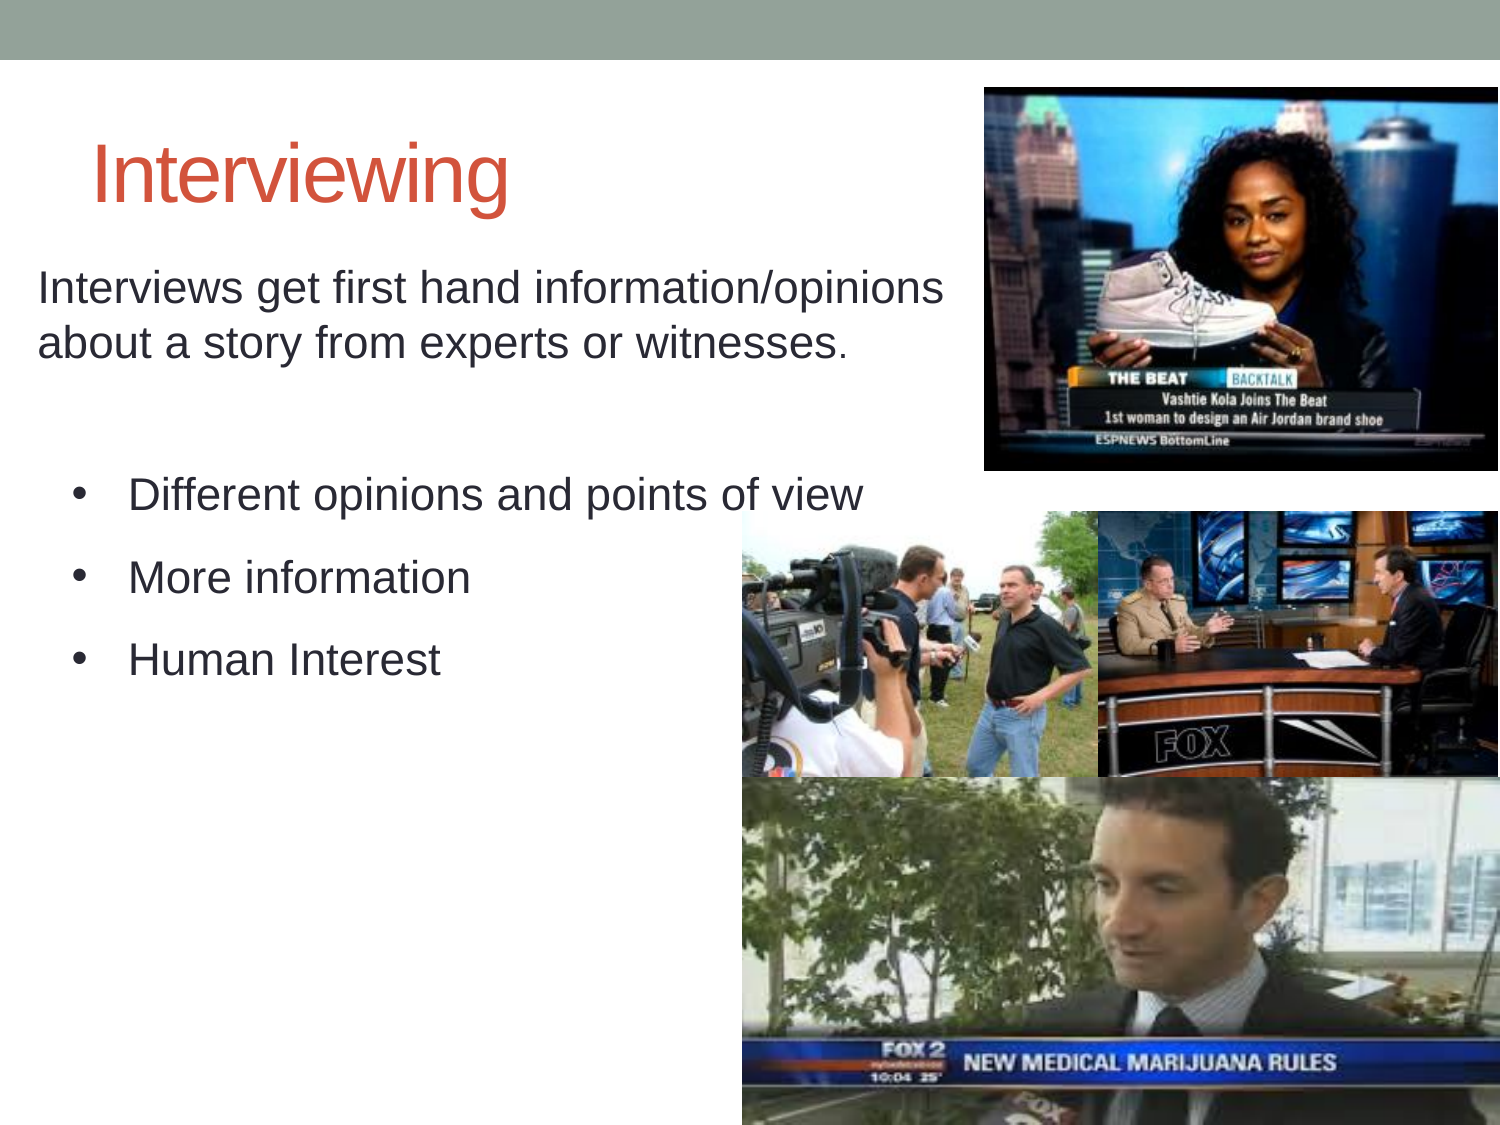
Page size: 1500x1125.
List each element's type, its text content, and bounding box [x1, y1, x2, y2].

text_box Interviews get first hand information/opinions about a story from experts or witnesses. [22, 249, 981, 375]
title Interviewing [75, 87, 983, 249]
text_box Different opinions and points of view More information Human Interest [56, 430, 985, 748]
picture [984, 87, 1498, 471]
picture [742, 510, 1500, 1125]
